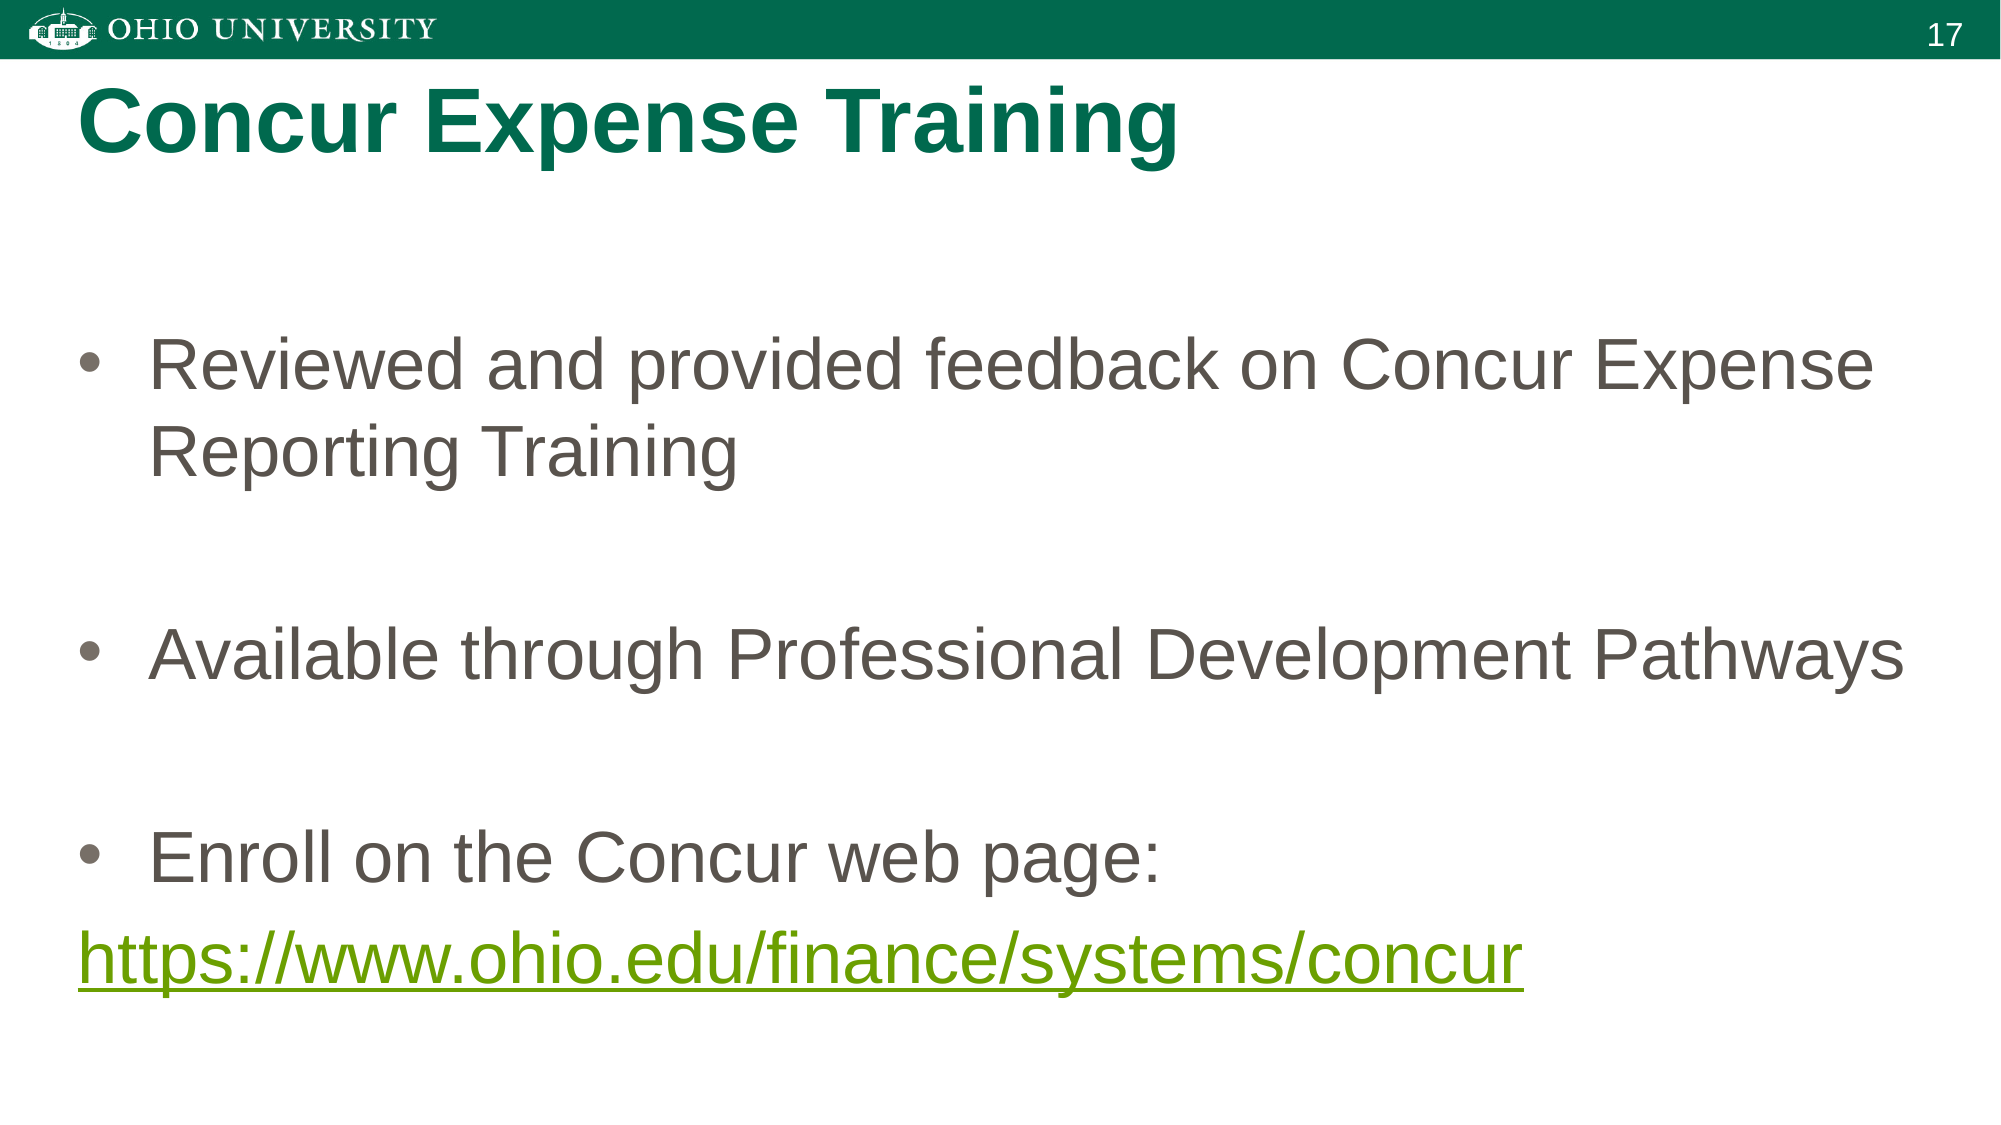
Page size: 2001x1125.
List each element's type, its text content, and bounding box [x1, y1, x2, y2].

list Concur Expense Training [62, 53, 1937, 279]
list Reviewed and provided feedback on Concur Expense Reporting Training Available through Professional Development Pathways Enroll on the Concur web page: https://www.ohio.edu/finance/systems/concur [62, 310, 1937, 1045]
picture [0, 0, 2001, 1125]
